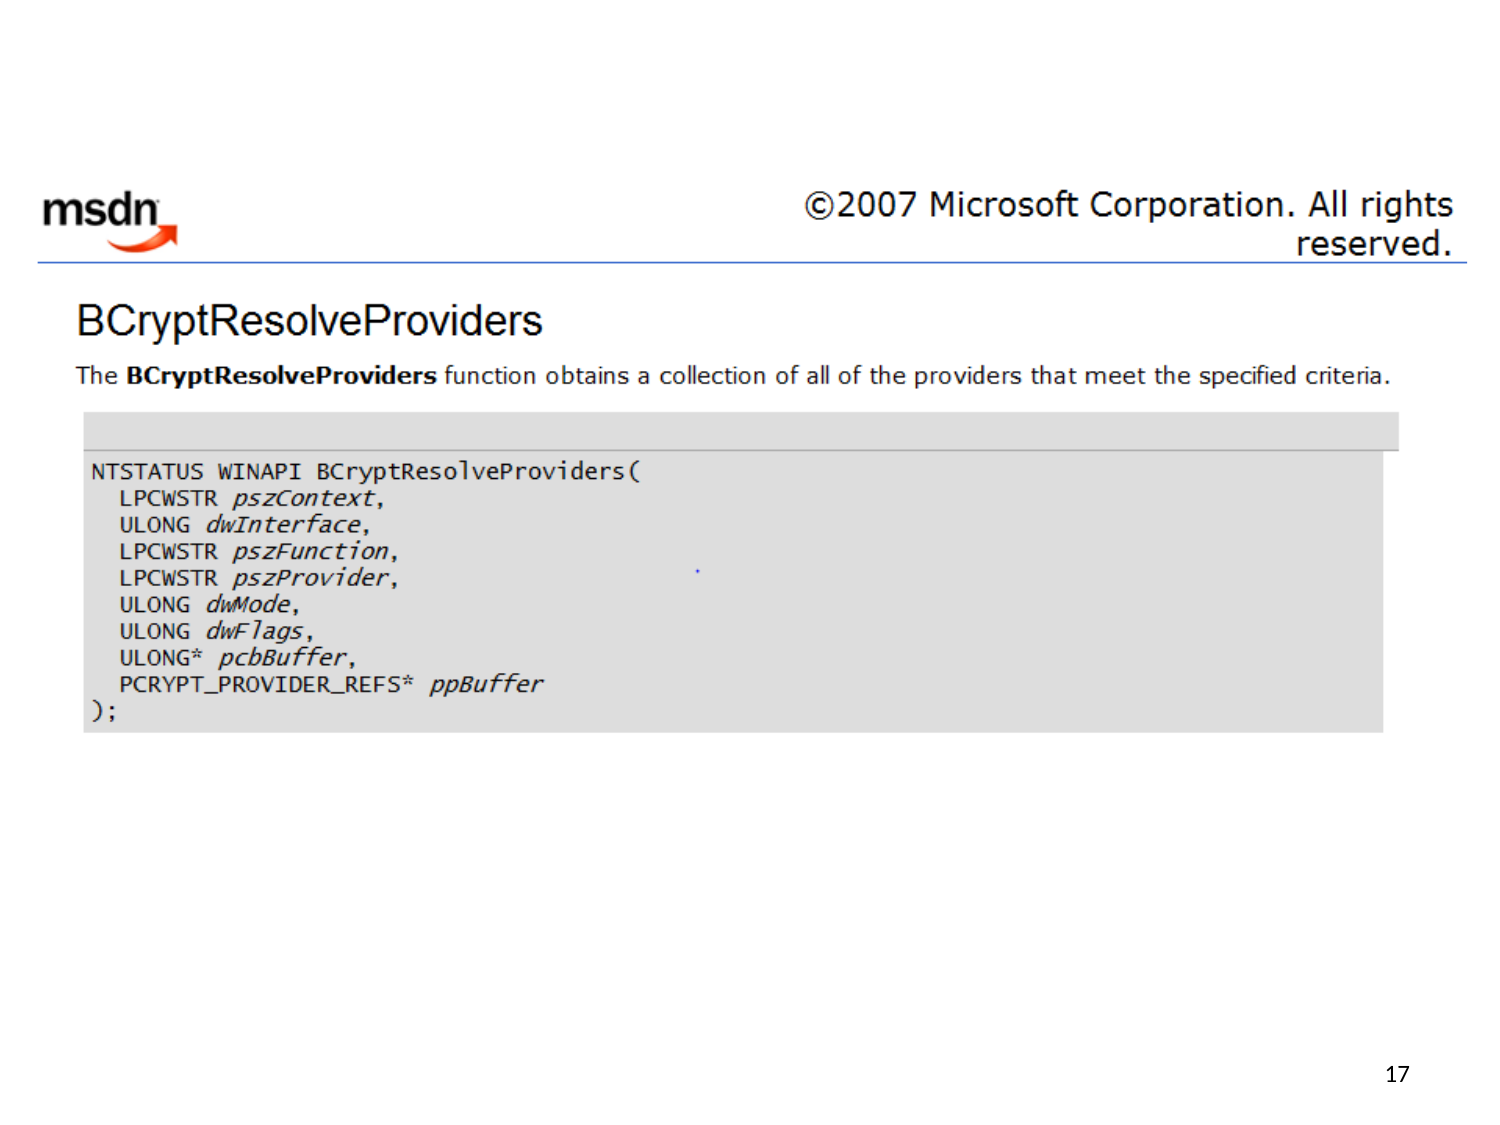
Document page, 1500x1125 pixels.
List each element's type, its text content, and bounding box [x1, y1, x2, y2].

picture [37, 187, 1468, 763]
slide_number 17 [1074, 1042, 1425, 1103]
